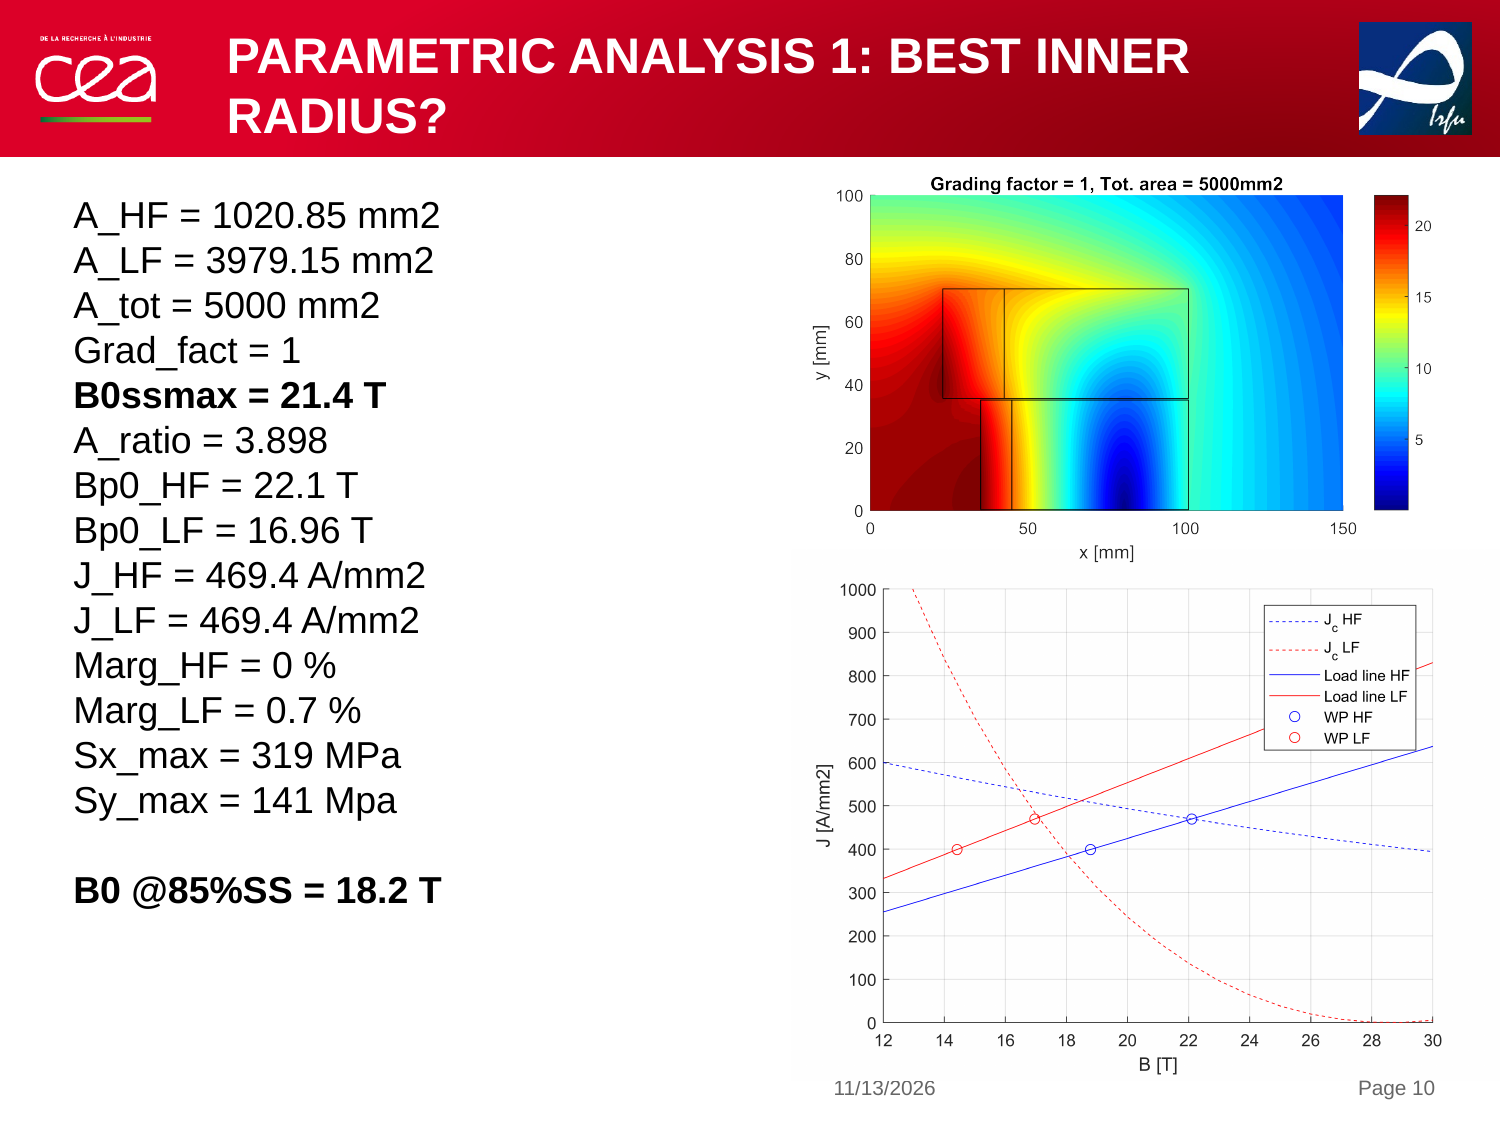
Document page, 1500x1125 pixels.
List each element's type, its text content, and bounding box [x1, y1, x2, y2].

picture [0, 0, 1500, 1081]
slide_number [545, 1060, 1224, 1114]
text_box A_HF = 1020.85 mm2 A_LF = 3979.15 mm2 A_tot = 5000 mm2 Grad_fact = 1 B0ssmax = 21.4 T A_ratio = 3.898 Bp0_HF = 22.1 T Bp0_LF = 16.96 T J_HF = 469.4 A/mm2 J_LF = 469.4 A/mm2 Marg_HF = 0 % Marg_LF = 0.7 % Sx_max = 319 MPa Sy_max = 141 Mpa B0 @85%SS = 18.2 T [58, 183, 769, 919]
title Parametric analysis 1: best inner radius? [226, 8, 1341, 158]
slide_number Page 10 [1309, 1088, 1436, 1114]
